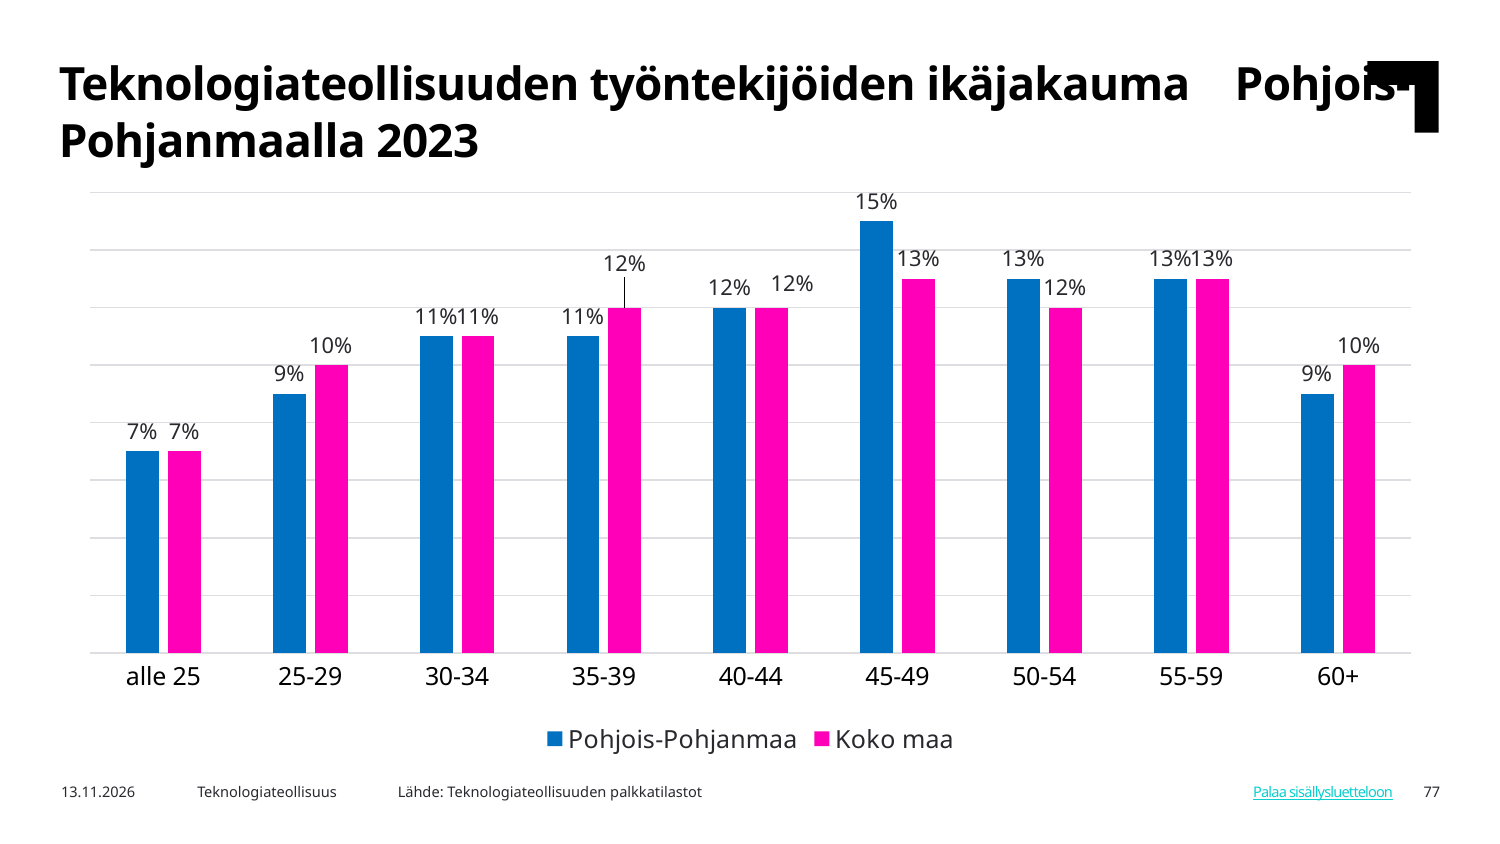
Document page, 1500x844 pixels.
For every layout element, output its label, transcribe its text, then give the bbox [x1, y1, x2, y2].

footer Teknologiateollisuus [182, 775, 382, 803]
chart [62, 180, 1440, 763]
list Lähde: Teknologiateollisuuden palkkatilastot [382, 775, 904, 824]
list Teknologiateollisuuden työntekijöiden ikäjakauma Pohjois-Pohjanmaalla 2023 [41, 46, 1439, 206]
text_box Palaa sisällysluetteloon [1247, 777, 1431, 809]
slide_number 77 [1313, 775, 1456, 803]
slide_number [46, 775, 182, 803]
